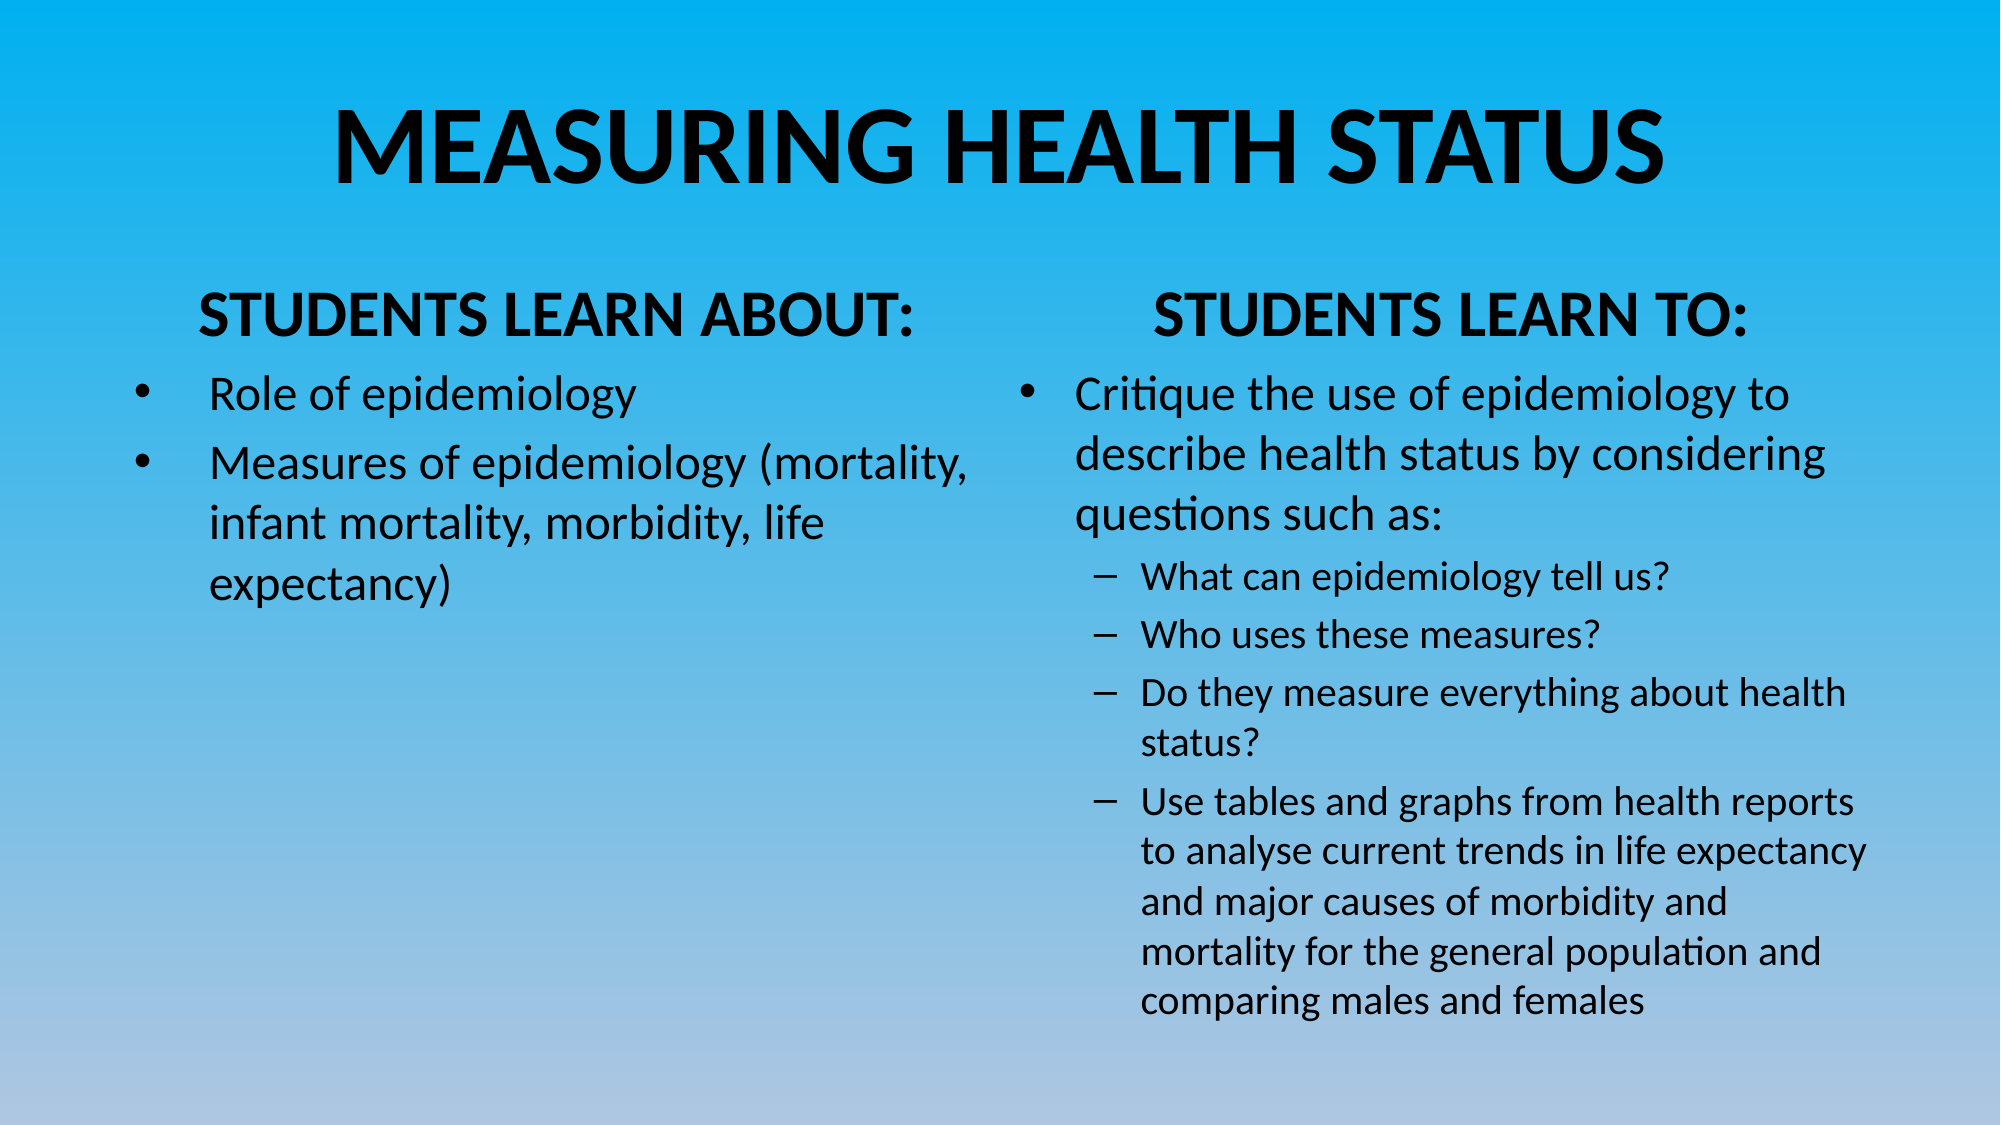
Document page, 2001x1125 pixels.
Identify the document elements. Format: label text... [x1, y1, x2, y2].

title MEASURING HEALTH STATUS [99, 45, 1900, 233]
list STUDENTS LEARN ABOUT: Role of epidemiology Measures of epidemiology (mortality, infant mortality, morbidity, life expectancy) STUDENTS LEARN TO: Critique the use of epidemiology to describe health status by considering questions such as: What can epidemiology tell us? Who uses these measures? Do they measure everything about health status? Use tables and graphs from health reports to analyse current trends in life expectancy and major causes of morbidity and mortality for the general population and comparing males and females [99, 262, 1900, 1107]
